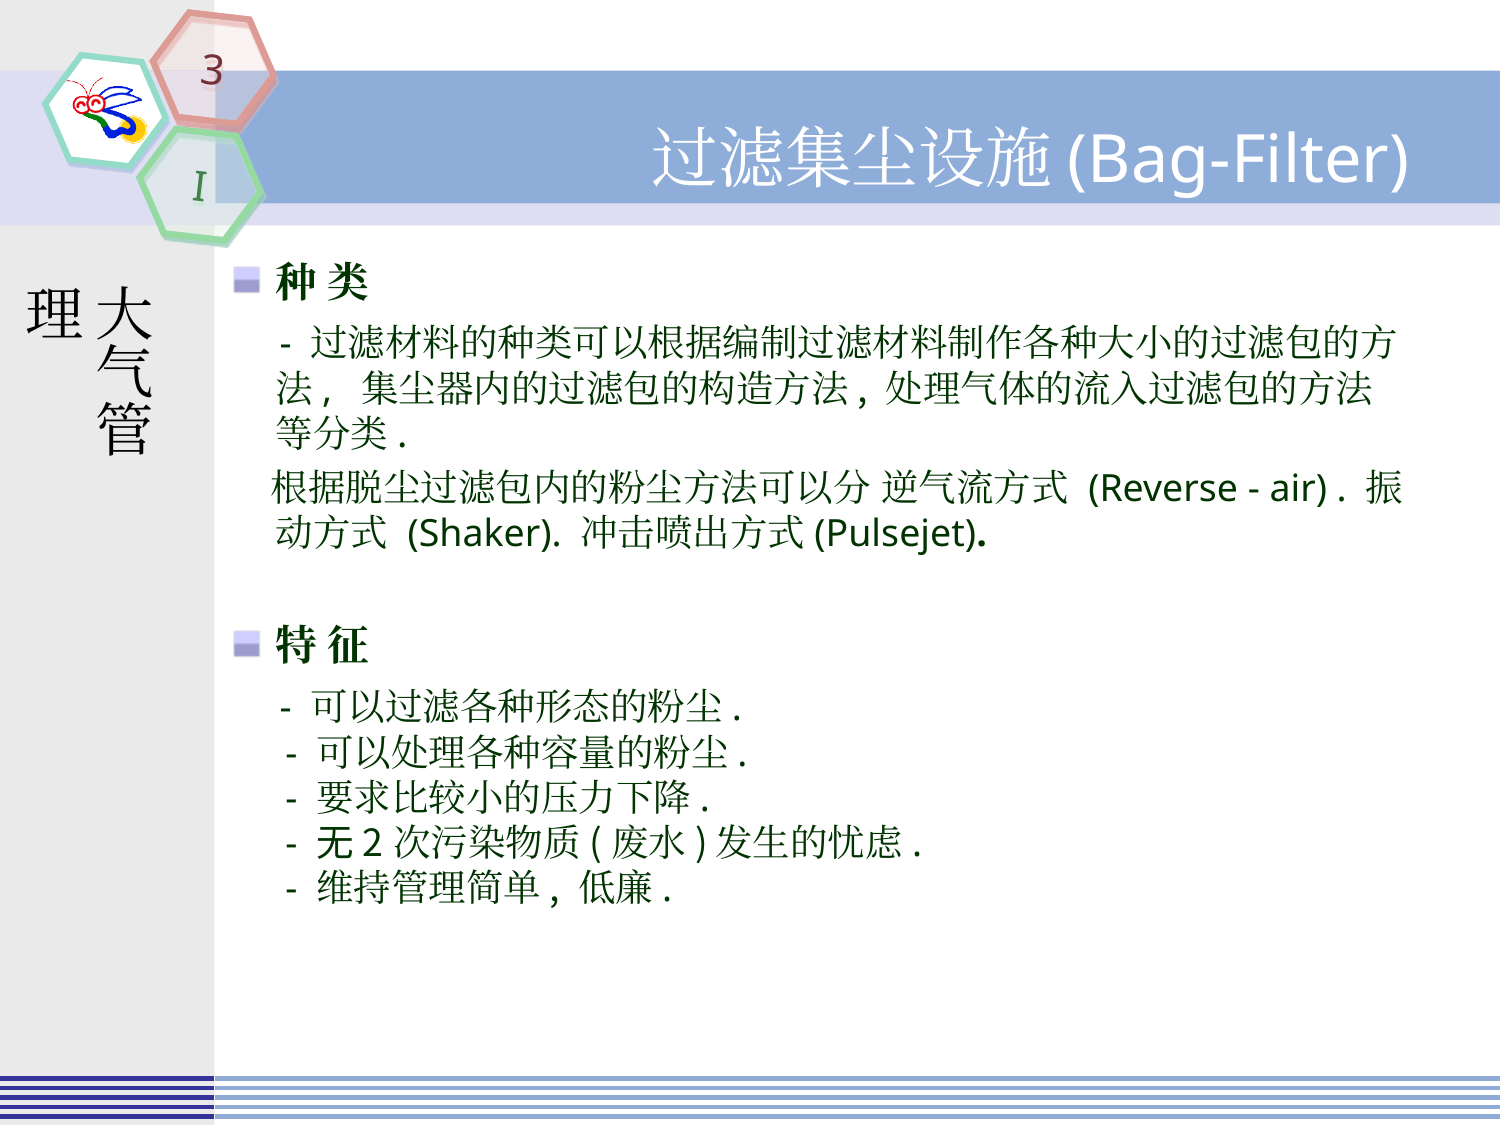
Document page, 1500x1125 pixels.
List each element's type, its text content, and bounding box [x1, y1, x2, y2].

text_box 大气管理 [66, 269, 166, 518]
picture [65, 72, 149, 148]
text_box I [139, 129, 261, 241]
title 过滤集尘设施(Bag-Filter) [279, 105, 1425, 206]
text_box 3 [152, 12, 274, 124]
picture [232, 628, 263, 659]
picture [232, 265, 263, 296]
text_box 种 类 - 过滤材料的种类可以根据编制过滤材料制作各种大小的过滤包的方法, 集尘器内的过滤包的构造方法, 处理气体的流入过滤包的方法等分类. 根据脱尘过滤包内的粉尘方法可以分 逆气流方式 (Reverse - air) . 振动方式 (Shaker). 冲击喷出方式(Pulsejet). 特 征 - 可以过滤各种形态的粉尘. - 可以处理各种容量的粉尘. - 要求比较小的压力下降. - 无2次污染物质(废水)发生的忧虑. - 维持管理简单, 低廉. [217, 247, 1425, 1037]
